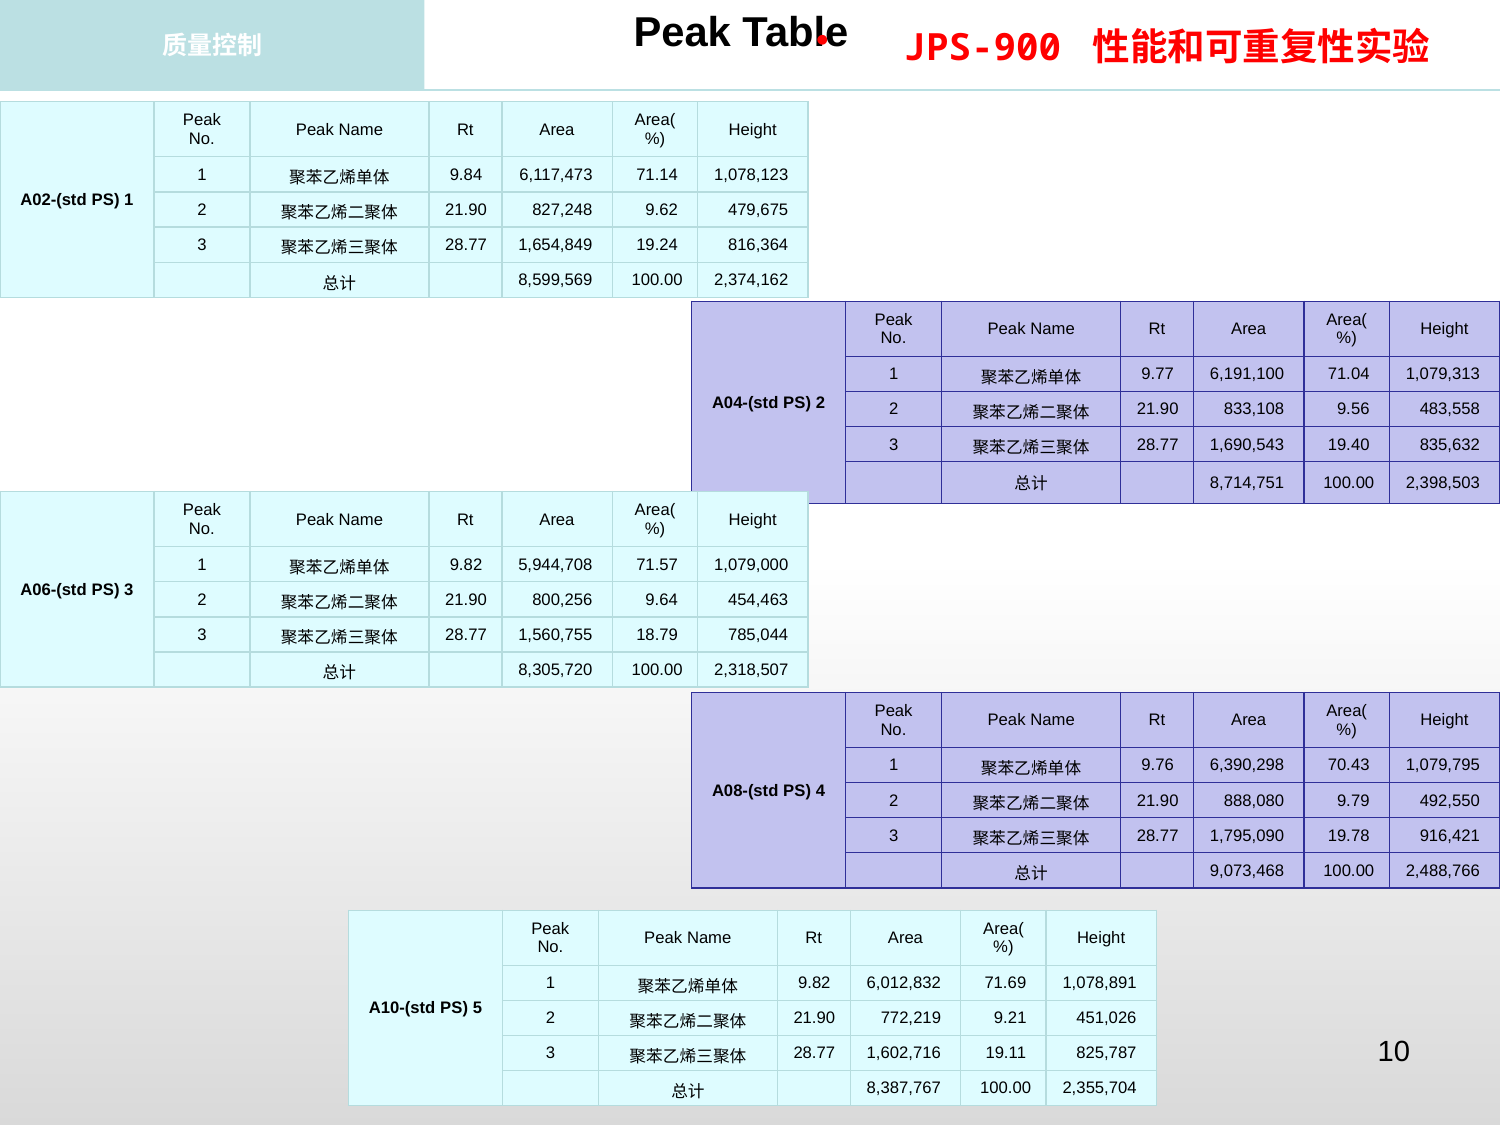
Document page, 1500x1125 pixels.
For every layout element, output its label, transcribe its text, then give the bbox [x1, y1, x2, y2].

table_header Area(%) [1305, 302, 1389, 356]
table_cell 聚苯乙烯三聚体 [251, 618, 428, 651]
table_header Rt [1121, 302, 1193, 356]
table_cell 800,256 [503, 582, 612, 616]
text_box JPS-900 性能和可重复性实验 [726, 0, 1500, 89]
table_header Height [1390, 302, 1499, 356]
table_cell 9.82 [778, 966, 850, 1000]
table_header Height [698, 492, 807, 546]
text_box 质量控制 [0, 0, 427, 89]
table_cell 21.90 [1121, 783, 1193, 817]
table_cell 聚苯乙烯二聚体 [942, 392, 1120, 426]
table_cell 28.77 [430, 618, 501, 651]
table_cell 总计 [942, 462, 1120, 503]
table_header A04-(std PS) 2 [692, 302, 845, 503]
table_cell 8,305,720 [503, 653, 612, 686]
table_header A02-(std PS) 1 [1, 102, 153, 297]
table_header Area(%) [613, 102, 697, 156]
table_cell 71.04 [1305, 357, 1389, 391]
table_cell 1 [846, 748, 941, 782]
table_cell 总计 [599, 1071, 777, 1105]
table_cell 3 [846, 427, 941, 461]
table_cell 9.76 [1121, 748, 1193, 782]
table_header A10-(std PS) 5 [349, 911, 502, 1105]
table_cell [778, 1071, 850, 1105]
table_header Height [698, 102, 807, 156]
table_cell 1 [155, 157, 249, 191]
table_cell 聚苯乙烯单体 [599, 966, 777, 1000]
table_cell 5,944,708 [503, 547, 612, 581]
text_box 10 [1157, 1024, 1425, 1103]
table_cell 聚苯乙烯三聚体 [942, 818, 1120, 852]
table_cell [846, 853, 941, 887]
table_cell [155, 263, 249, 297]
table_cell 1,079,795 [1390, 748, 1499, 782]
table_cell 总计 [942, 853, 1120, 887]
table_cell 3 [503, 1036, 598, 1070]
table_cell 2 [155, 193, 249, 226]
table_cell 21.90 [1121, 392, 1193, 426]
table_cell 2 [155, 582, 249, 616]
table_cell 916,421 [1390, 818, 1499, 852]
table_header Area(%) [1305, 693, 1389, 747]
table_header Height [1047, 911, 1156, 965]
table_header Area [503, 102, 612, 156]
table_cell 1 [846, 357, 941, 391]
table_header Peak Name [942, 302, 1120, 356]
table_cell 2 [846, 392, 941, 426]
table_cell [430, 653, 501, 686]
table_cell 888,080 [1194, 783, 1303, 817]
text_box [427, 0, 726, 89]
table_cell 9.56 [1305, 392, 1389, 426]
table_cell 28.77 [1121, 427, 1193, 461]
table_cell 1,795,090 [1194, 818, 1303, 852]
table_cell 71.57 [613, 547, 697, 581]
table_cell 聚苯乙烯二聚体 [942, 783, 1120, 817]
table_cell 479,675 [698, 193, 807, 226]
table_cell 28.77 [1121, 818, 1193, 852]
table_cell 1,078,123 [698, 157, 807, 191]
table_cell 9.21 [961, 1001, 1045, 1035]
table_header Rt [778, 911, 850, 965]
table_cell 聚苯乙烯单体 [942, 748, 1120, 782]
table_cell 100.00 [613, 653, 697, 686]
table_cell 1,654,849 [503, 228, 612, 262]
table_cell 19.24 [613, 228, 697, 262]
table_cell 1 [503, 966, 598, 1000]
table_cell 100.00 [1305, 853, 1389, 887]
table_header Area [1194, 302, 1303, 356]
table_cell 9.64 [613, 582, 697, 616]
table_cell 835,632 [1390, 427, 1499, 461]
table_cell 聚苯乙烯三聚体 [942, 427, 1120, 461]
table_cell 483,558 [1390, 392, 1499, 426]
table_header Area(%) [961, 911, 1045, 965]
table_cell 6,191,100 [1194, 357, 1303, 391]
table_cell 总计 [251, 263, 428, 297]
table_cell 100.00 [1305, 462, 1389, 503]
table_cell 聚苯乙烯二聚体 [599, 1001, 777, 1035]
table_cell 9.82 [430, 547, 501, 581]
table_header Rt [1121, 693, 1193, 747]
table_cell 451,026 [1047, 1001, 1156, 1035]
table_cell 6,390,298 [1194, 748, 1303, 782]
table_cell 总计 [251, 653, 428, 686]
table_cell 6,012,832 [851, 966, 960, 1000]
table_cell 21.90 [430, 193, 501, 226]
table_header Peak No. [155, 102, 249, 156]
table_cell 聚苯乙烯单体 [251, 157, 428, 191]
table_header Height [1390, 693, 1499, 747]
table_cell 9.62 [613, 193, 697, 226]
table_cell 785,044 [698, 618, 807, 651]
table_header Peak No. [846, 693, 941, 747]
table_cell 492,550 [1390, 783, 1499, 817]
text_box [0, 504, 1500, 1125]
table_cell [155, 653, 249, 686]
table_cell 聚苯乙烯三聚体 [251, 228, 428, 262]
table_header Peak No. [846, 302, 941, 356]
table_cell 8,387,767 [851, 1071, 960, 1105]
table_cell [503, 1071, 598, 1105]
table_cell 827,248 [503, 193, 612, 226]
table_cell 9,073,468 [1194, 853, 1303, 887]
table_cell [1121, 853, 1193, 887]
text_box [0, 95, 1500, 491]
table_cell 100.00 [613, 263, 697, 297]
table_header Area(%) [613, 492, 697, 546]
table_cell 9.77 [1121, 357, 1193, 391]
table_cell 21.90 [430, 582, 501, 616]
table_header Rt [430, 492, 501, 546]
table_header Peak Name [251, 492, 428, 546]
table_cell 21.90 [778, 1001, 850, 1035]
table_cell 3 [846, 818, 941, 852]
table_cell 2,355,704 [1047, 1071, 1156, 1105]
table_cell 6,117,473 [503, 157, 612, 191]
table_cell 聚苯乙烯二聚体 [251, 193, 428, 226]
table_cell 100.00 [961, 1071, 1045, 1105]
table_header Area [851, 911, 960, 965]
table_cell 19.40 [1305, 427, 1389, 461]
table_cell 聚苯乙烯二聚体 [251, 582, 428, 616]
table_cell 19.78 [1305, 818, 1389, 852]
table_cell 9.84 [430, 157, 501, 191]
table_header Peak No. [155, 492, 249, 546]
table_cell 1 [155, 547, 249, 581]
table_cell 3 [155, 228, 249, 262]
table_cell 9.79 [1305, 783, 1389, 817]
table_cell 28.77 [778, 1036, 850, 1070]
table_cell 聚苯乙烯三聚体 [599, 1036, 777, 1070]
table_cell 2 [503, 1001, 598, 1035]
table_cell 454,463 [698, 582, 807, 616]
table_cell [430, 263, 501, 297]
table_cell 816,364 [698, 228, 807, 262]
table_cell 1,078,891 [1047, 966, 1156, 1000]
table_cell 772,219 [851, 1001, 960, 1035]
table_cell 2,318,507 [698, 653, 807, 686]
table_cell 70.43 [1305, 748, 1389, 782]
table_header Peak Name [942, 693, 1120, 747]
table_cell 聚苯乙烯单体 [942, 357, 1120, 391]
table_cell 聚苯乙烯单体 [251, 547, 428, 581]
table_cell 18.79 [613, 618, 697, 651]
table_cell 28.77 [430, 228, 501, 262]
table_cell 8,714,751 [1194, 462, 1303, 503]
table_header Area [503, 492, 612, 546]
table_cell 2 [846, 783, 941, 817]
table_cell 2,488,766 [1390, 853, 1499, 887]
table_cell [846, 462, 941, 503]
table_header A06-(std PS) 3 [1, 492, 153, 686]
table_cell 2,374,162 [698, 263, 807, 297]
table_cell 1,079,000 [698, 547, 807, 581]
table_cell [1121, 462, 1193, 503]
table_cell 2,398,503 [1390, 462, 1499, 503]
table_cell 1,079,313 [1390, 357, 1499, 391]
table_header Peak No. [503, 911, 598, 965]
table_cell 19.11 [961, 1036, 1045, 1070]
table_cell 71.69 [961, 966, 1045, 1000]
table_header Area [1194, 693, 1303, 747]
table_cell 8,599,569 [503, 263, 612, 297]
table_cell 71.14 [613, 157, 697, 191]
table_cell 1,560,755 [503, 618, 612, 651]
table_header Peak Name [599, 911, 777, 965]
table_header A08-(std PS) 4 [692, 693, 845, 887]
text_box Peak Table [490, 0, 726, 60]
table_header Rt [430, 102, 501, 156]
table_cell 3 [155, 618, 249, 651]
table_cell 833,108 [1194, 392, 1303, 426]
table_cell 825,787 [1047, 1036, 1156, 1070]
table_header Peak Name [251, 102, 428, 156]
table_cell 1,602,716 [851, 1036, 960, 1070]
table_cell 1,690,543 [1194, 427, 1303, 461]
